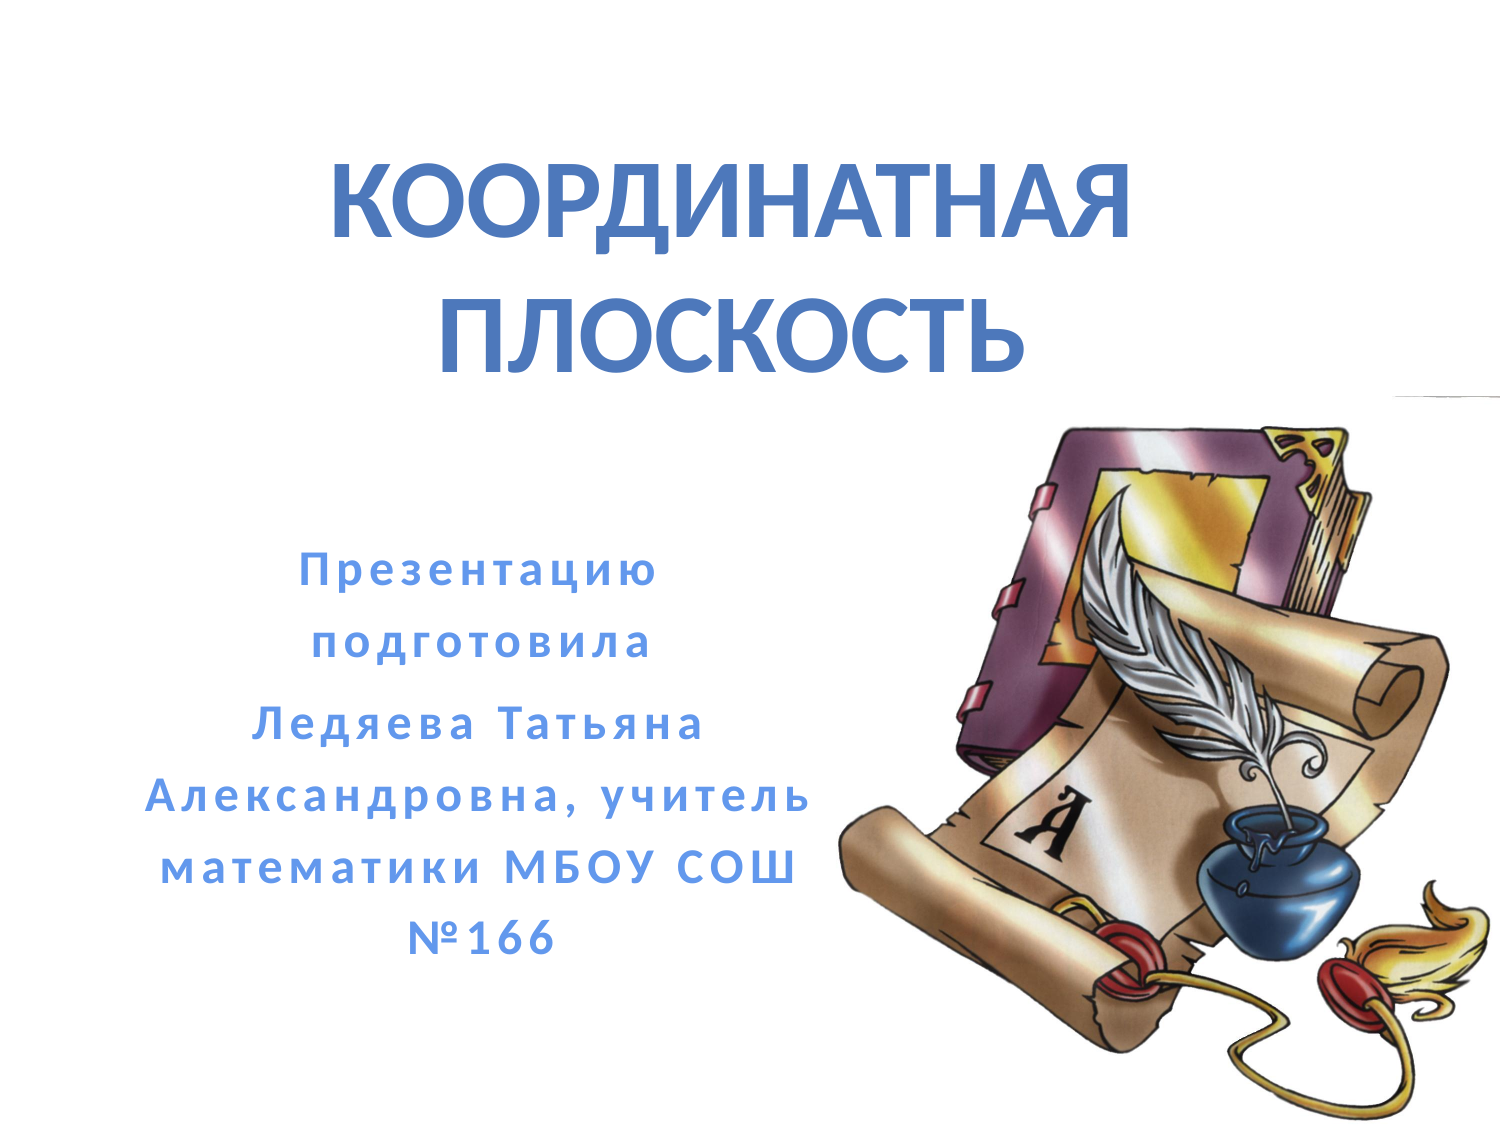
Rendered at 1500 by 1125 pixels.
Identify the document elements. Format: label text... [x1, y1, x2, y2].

picture [827, 395, 1500, 1125]
subtitle Презентацию подготовила Ледяева Татьяна Александровна, учитель математики МБОУ СОШ №166 [128, 515, 822, 973]
text_box Координатная плоскость [70, 117, 1395, 403]
